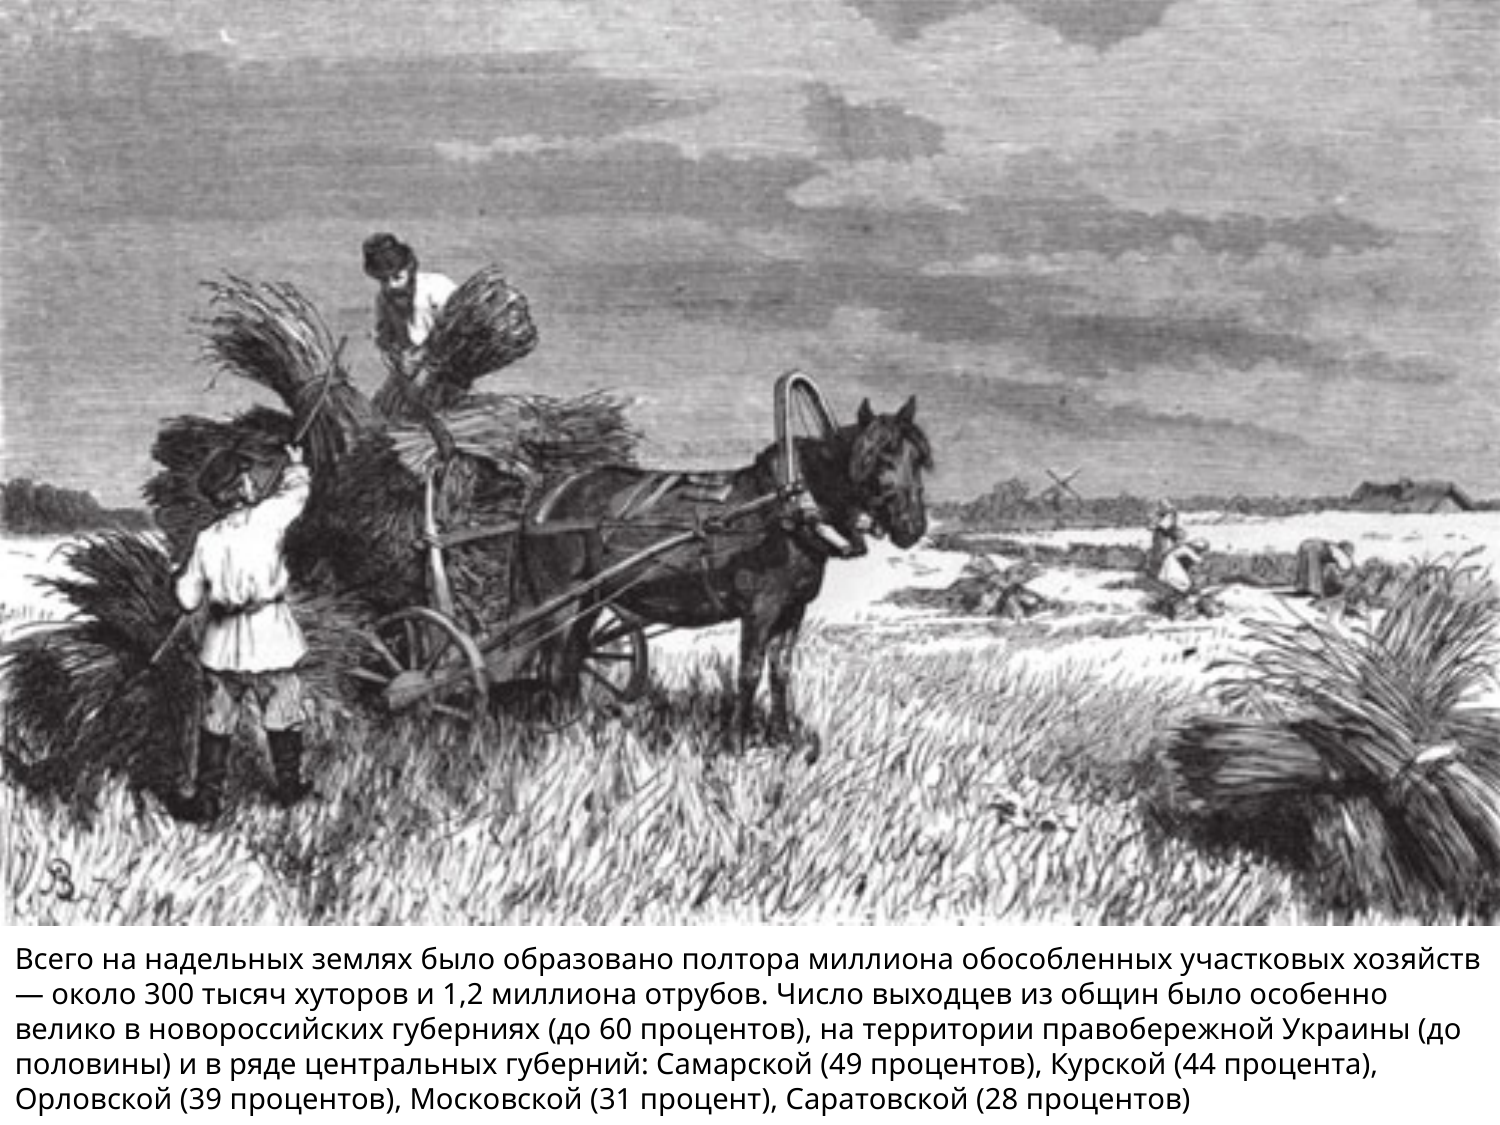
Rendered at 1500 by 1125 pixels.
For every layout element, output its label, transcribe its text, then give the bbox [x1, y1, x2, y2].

text_box Всего на надельных землях было образовано полтора миллиона обособленных участковых хозяйств — около 300 тысяч хуторов и 1,2 миллиона отрубов. Число выходцев из общин было особенно велико в новороссийских губерниях (до 60 процентов), на территории правобережной Украины (до половины) и в ряде центральных губерний: Самарской (49 процентов), Курской (44 процента), Орловской (39 процентов), Московской (31 процент), Саратовской (28 процентов) [0, 933, 1500, 1123]
picture [0, 0, 1500, 927]
